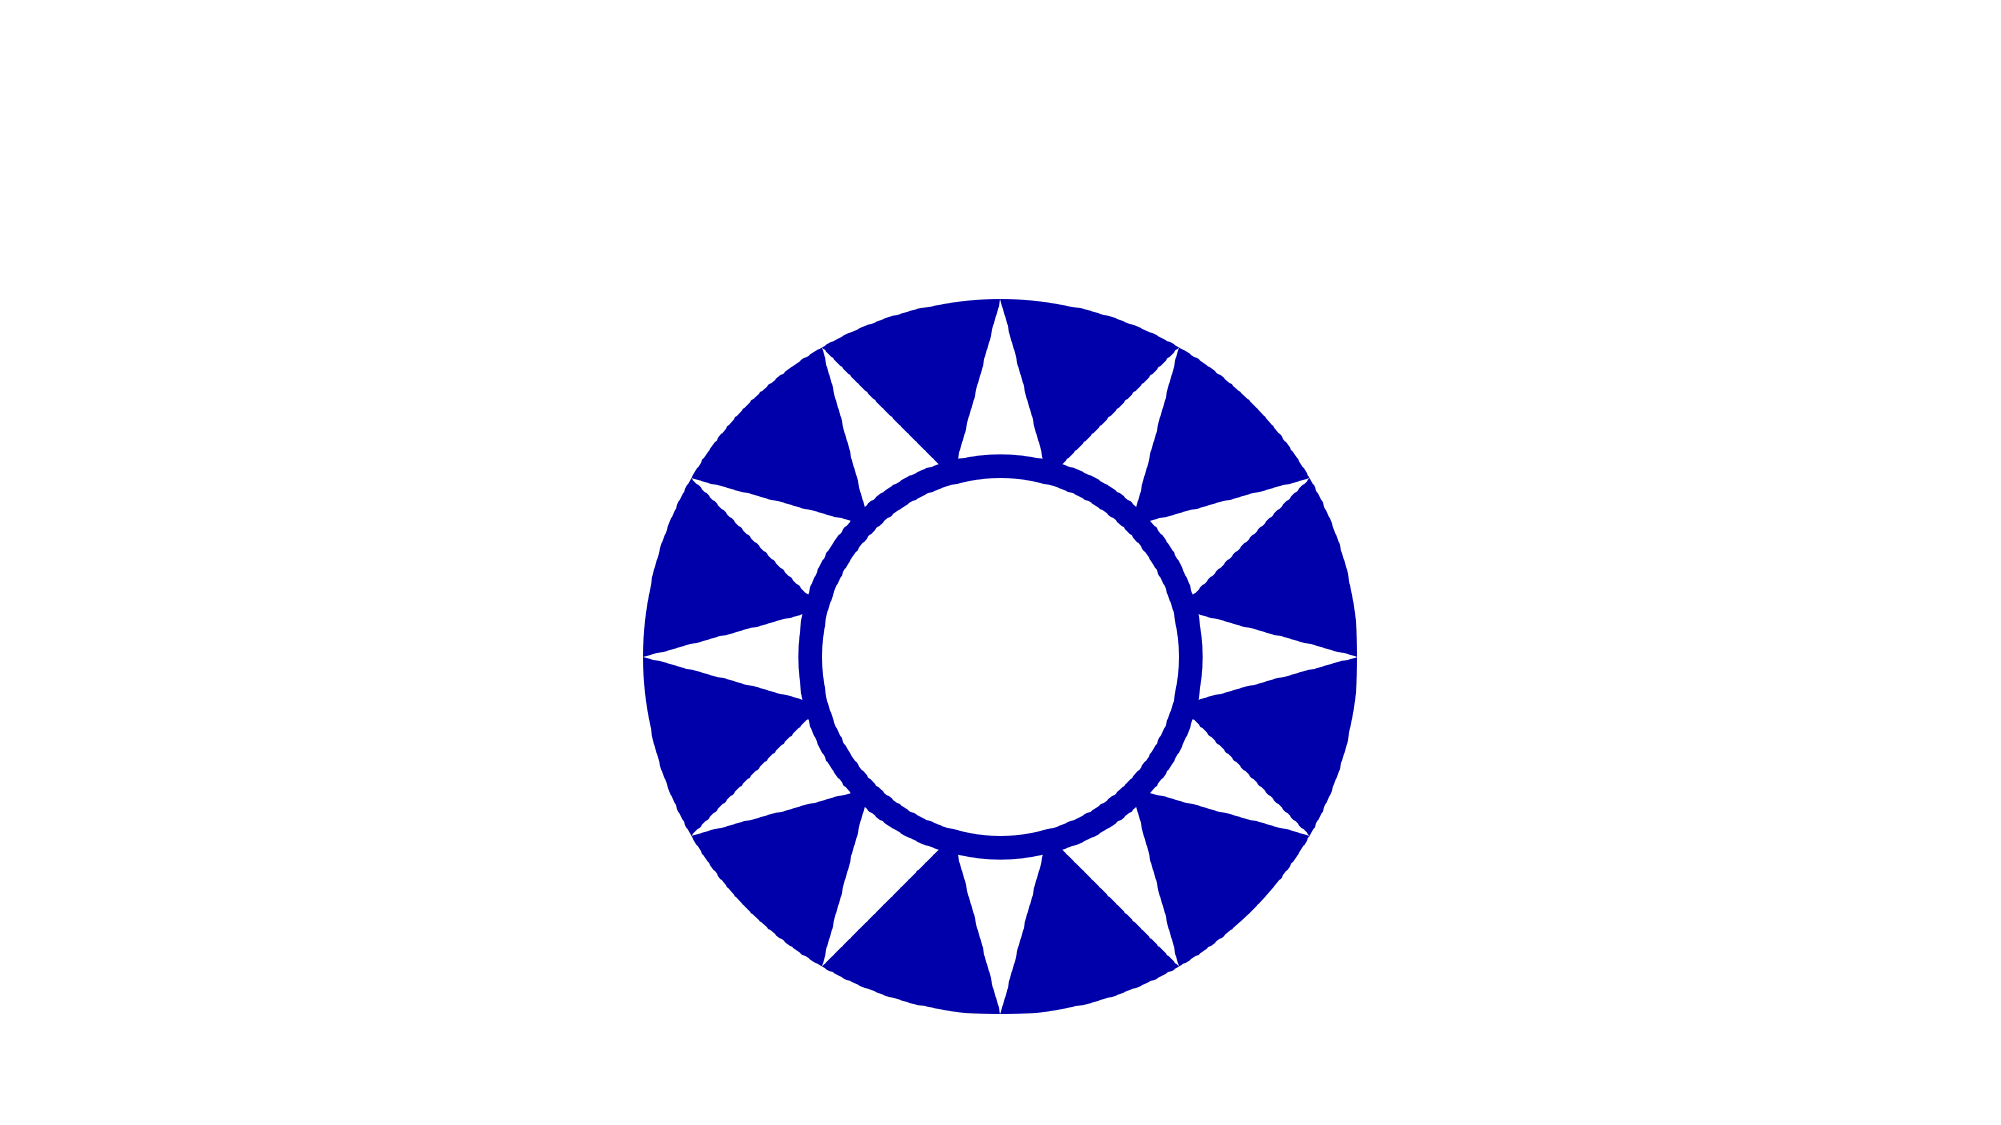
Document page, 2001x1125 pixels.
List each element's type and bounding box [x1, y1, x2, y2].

list [643, 299, 1357, 1014]
